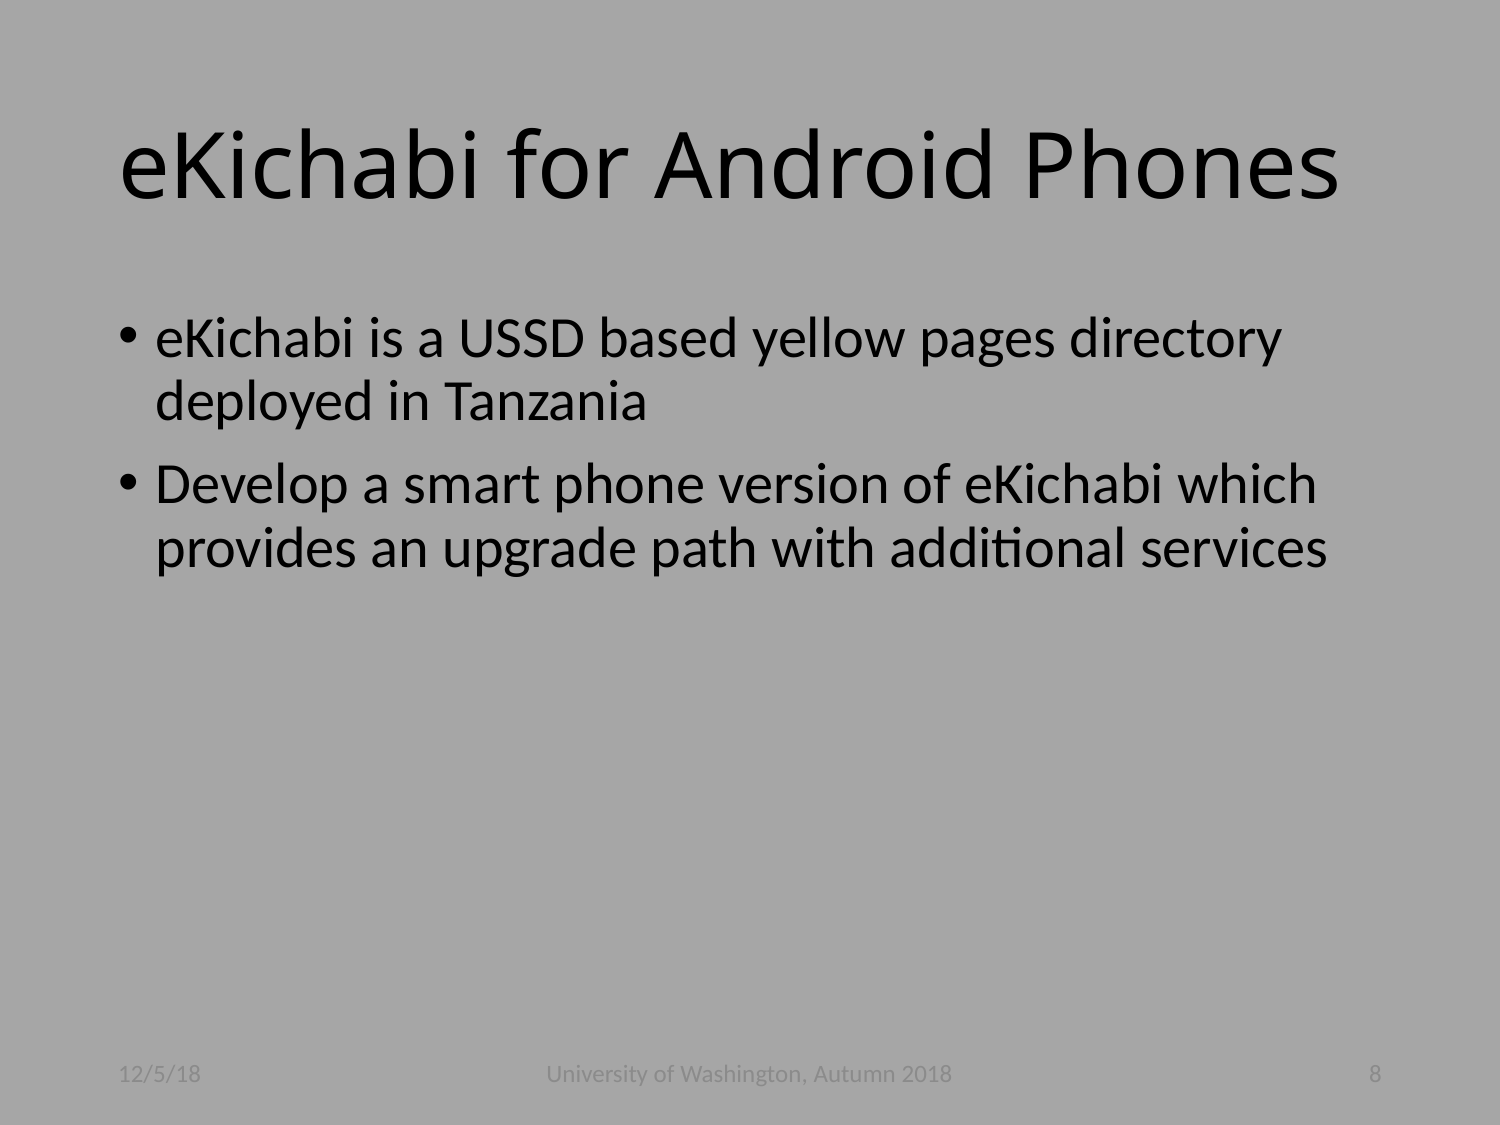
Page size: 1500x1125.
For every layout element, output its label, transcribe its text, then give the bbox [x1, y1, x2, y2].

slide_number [103, 1042, 441, 1103]
footer University of Washington, Autumn 2018 [496, 1042, 1004, 1103]
title eKichabi for Android Phones [103, 59, 1397, 278]
slide_number 8 [1059, 1042, 1397, 1103]
list eKichabi is a USSD based yellow pages directory deployed in Tanzania Develop a smart phone version of eKichabi which provides an upgrade path with additional services [103, 299, 1397, 1014]
